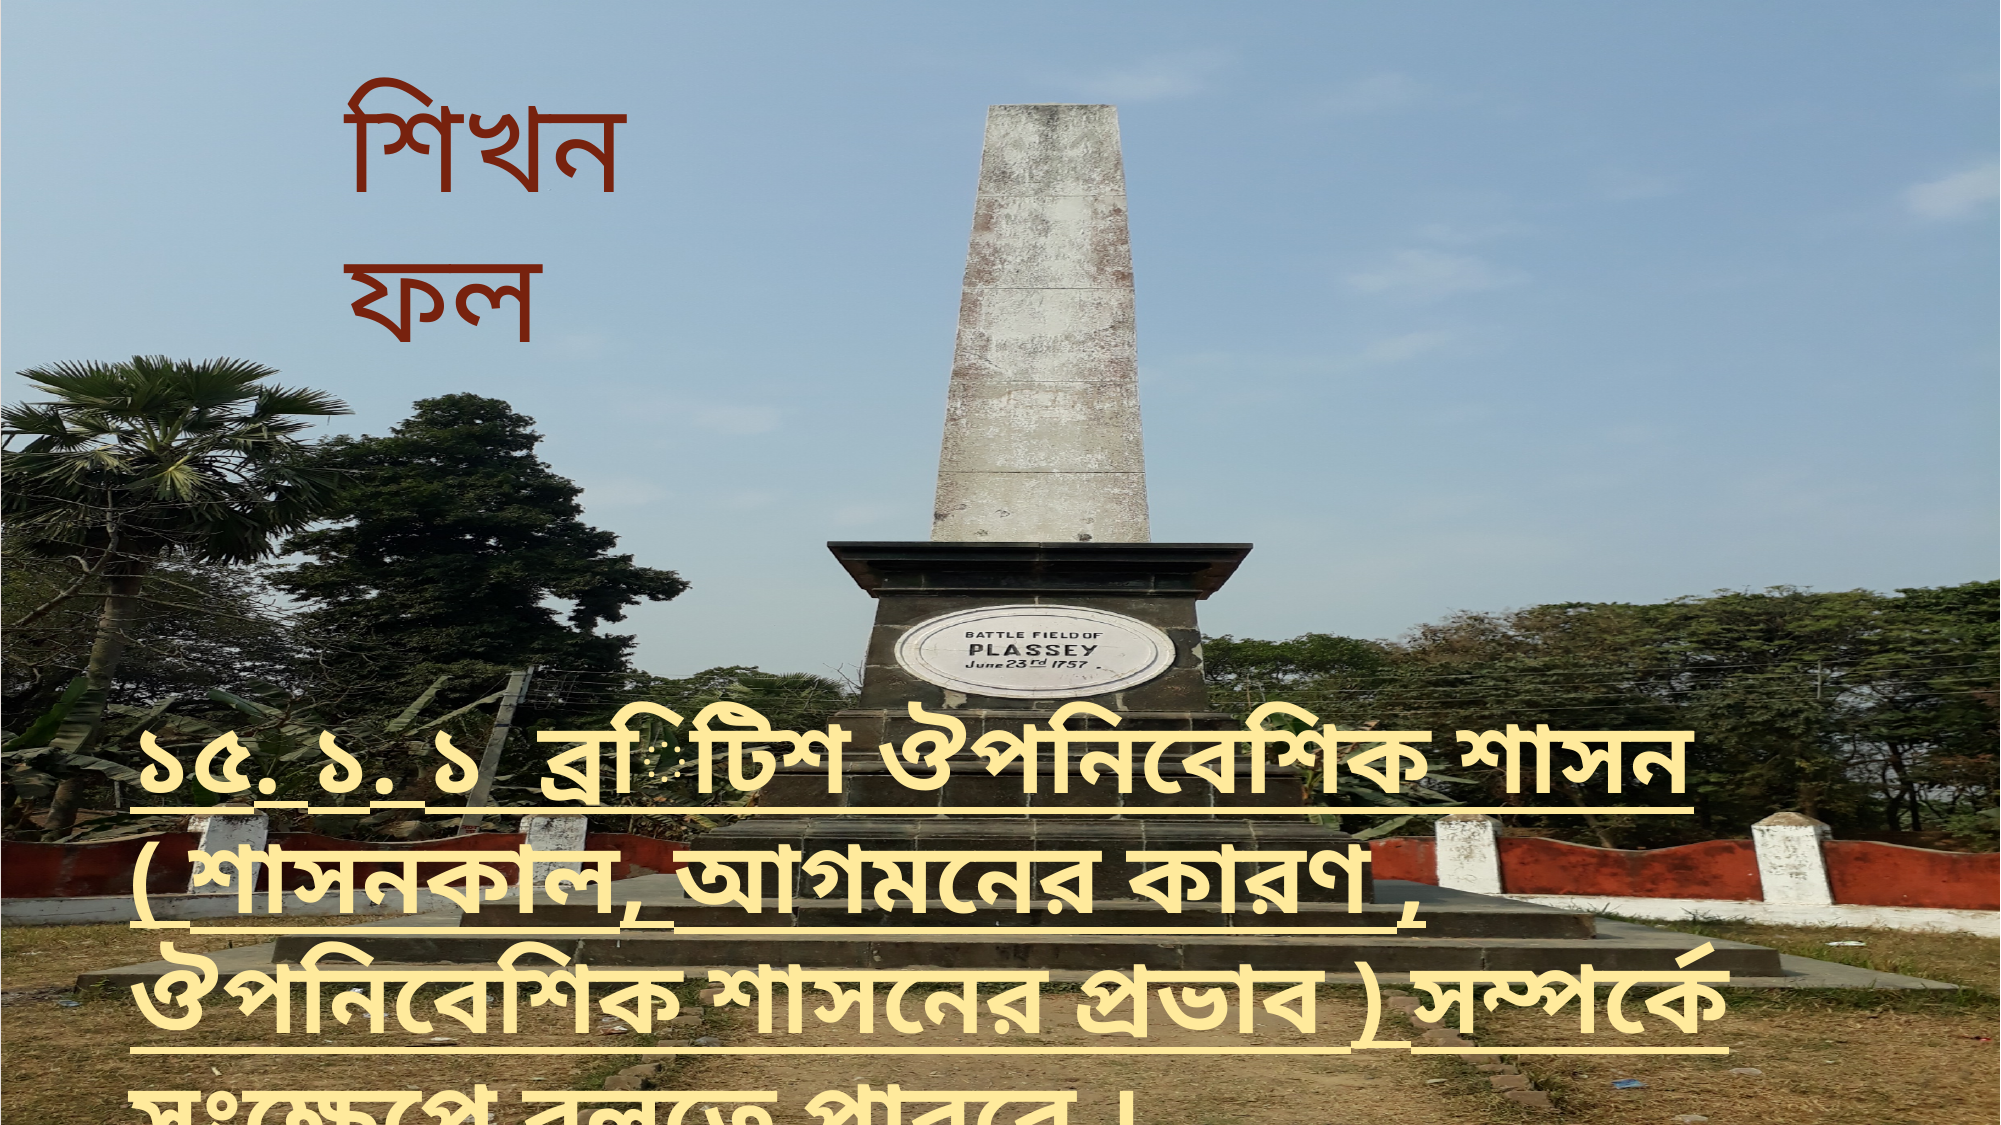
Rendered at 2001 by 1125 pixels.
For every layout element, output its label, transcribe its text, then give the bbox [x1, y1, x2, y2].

text_box ১৫. ১. ১ ব্রিটিশ ঔপনিবেশিক শাসন ( শাসনকাল, আগমনের কারণ , ঔপনিবেশিক শাসনের প্রভাব ) সম্পর্কে সংক্ষেপে বলতে পারবে । [1569, 686, 1885, 1125]
picture [3, 0, 2000, 1125]
text_box ১৫. ১. ১ ব্রিটিশ ঔপনিবেশিক শাসন ( শাসনকাল, আগমনের কারণ , ঔপনিবেশিক শাসনের প্রভাব ) সম্পর্কে সংক্ষেপে বলতে পারবে । [114, 686, 431, 1125]
text_box শিখনফল [330, 59, 431, 375]
